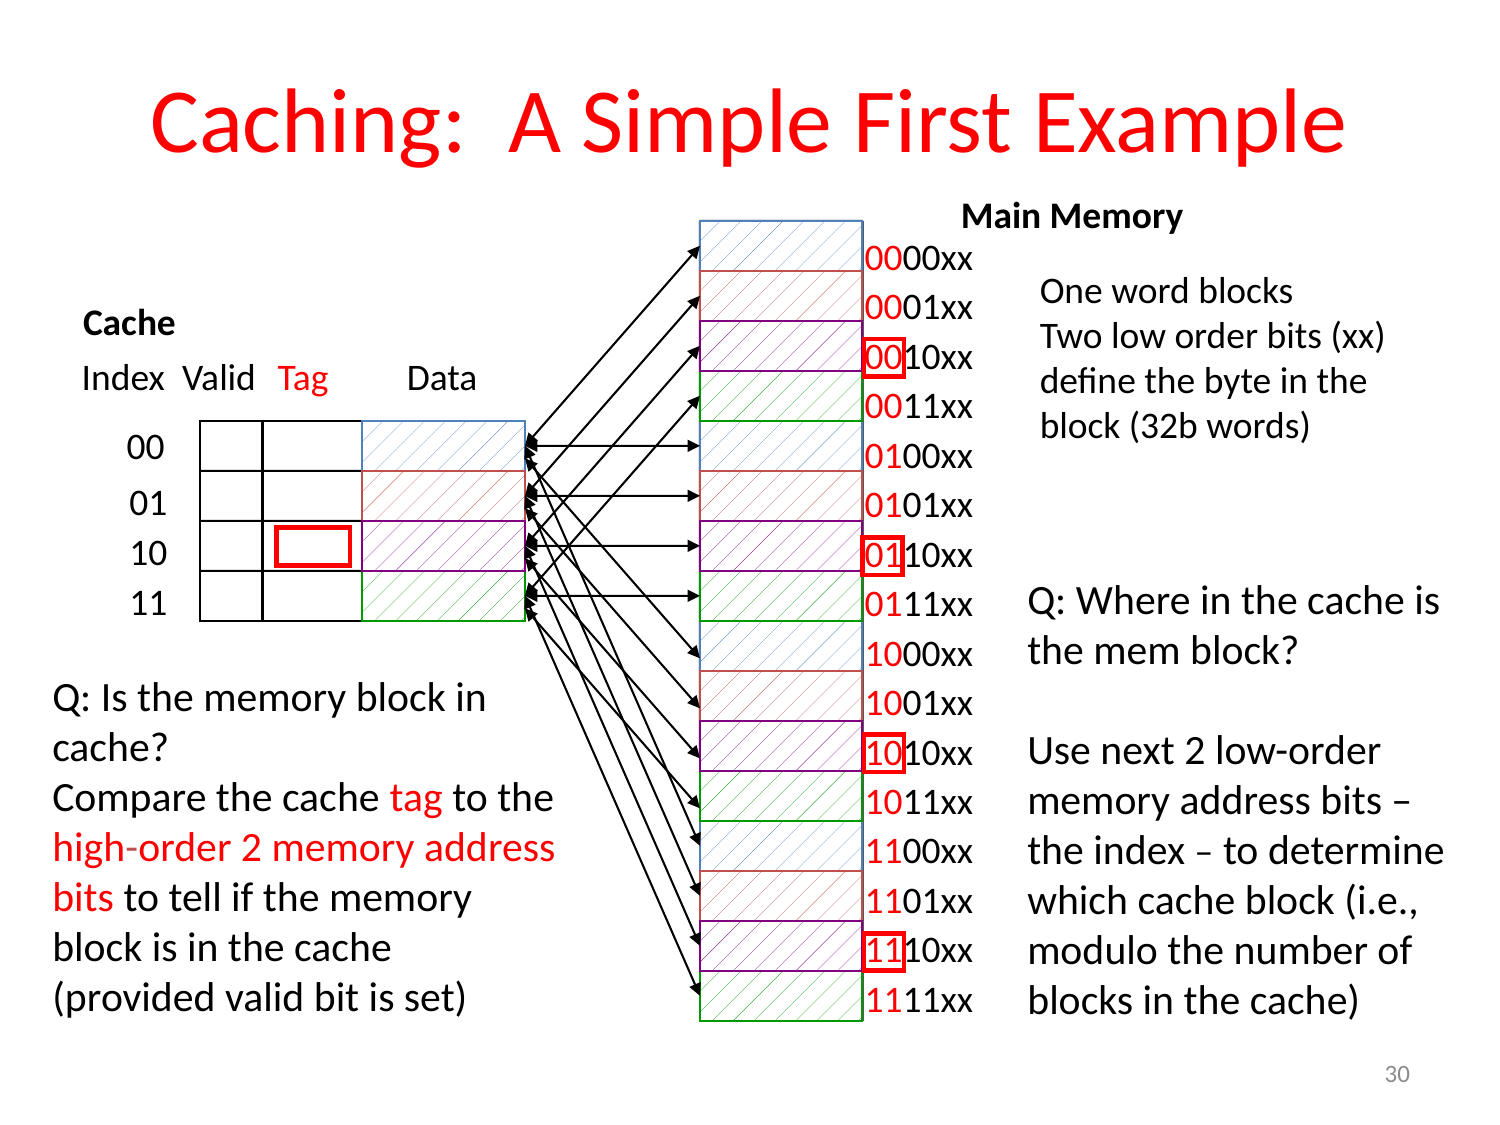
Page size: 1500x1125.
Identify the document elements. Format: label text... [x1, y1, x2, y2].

text_box [699, 971, 849, 1021]
text_box [704, 870, 849, 920]
text_box Valid [180, 345, 272, 406]
text_box [705, 571, 849, 621]
text_box [704, 771, 849, 821]
text_box [704, 920, 849, 971]
text_box [704, 371, 849, 421]
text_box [524, 245, 701, 445]
text_box Main Memory [946, 183, 1199, 243]
text_box 0000xx 0001xx 0010xx 0011xx 0100xx 0101xx 0110xx 0111xx 1000xx 1001xx 1010xx 1011xx 1100xx 1101xx 1110xx 1111xx [849, 220, 1013, 1028]
text_box [704, 270, 849, 320]
slide_number 30 [1074, 1042, 1425, 1103]
text_box [705, 621, 849, 670]
text_box Q: Where in the cache is the mem block? Use next 2 low-order memory address bits – the index – to determine which cache block (i.e., modulo the number of blocks in the cache) [1012, 565, 1463, 1031]
text_box [863, 933, 905, 971]
text_box [863, 338, 905, 377]
text_box [706, 520, 849, 571]
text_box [263, 420, 363, 622]
text_box One word blocks Two low order bits (xx) define the byte in the block (32b words) [1025, 258, 1438, 453]
text_box [705, 720, 849, 771]
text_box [363, 420, 519, 622]
text_box [704, 320, 849, 371]
text_box Data [392, 345, 493, 406]
text_box Tag [272, 345, 344, 406]
text_box [706, 470, 849, 520]
text_box [862, 537, 903, 575]
text_box [699, 220, 849, 270]
text_box [705, 670, 849, 720]
text_box Q: Is the memory block in cache? Compare the cache tag to the high-order 2 memory address bits to tell if the memory block is in the cache (provided valid bit is set) [37, 662, 577, 1028]
text_box 01 [114, 470, 183, 520]
text_box Index [66, 345, 180, 406]
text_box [199, 420, 263, 622]
text_box 10 [114, 520, 183, 570]
text_box 11 [114, 570, 183, 631]
text_box [863, 734, 905, 773]
text_box Cache [68, 290, 192, 345]
text_box 00 [111, 414, 180, 474]
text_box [524, 445, 701, 996]
text_box [704, 821, 849, 870]
title Caching: A Simple First Example [75, 45, 1425, 188]
text_box [704, 421, 849, 470]
